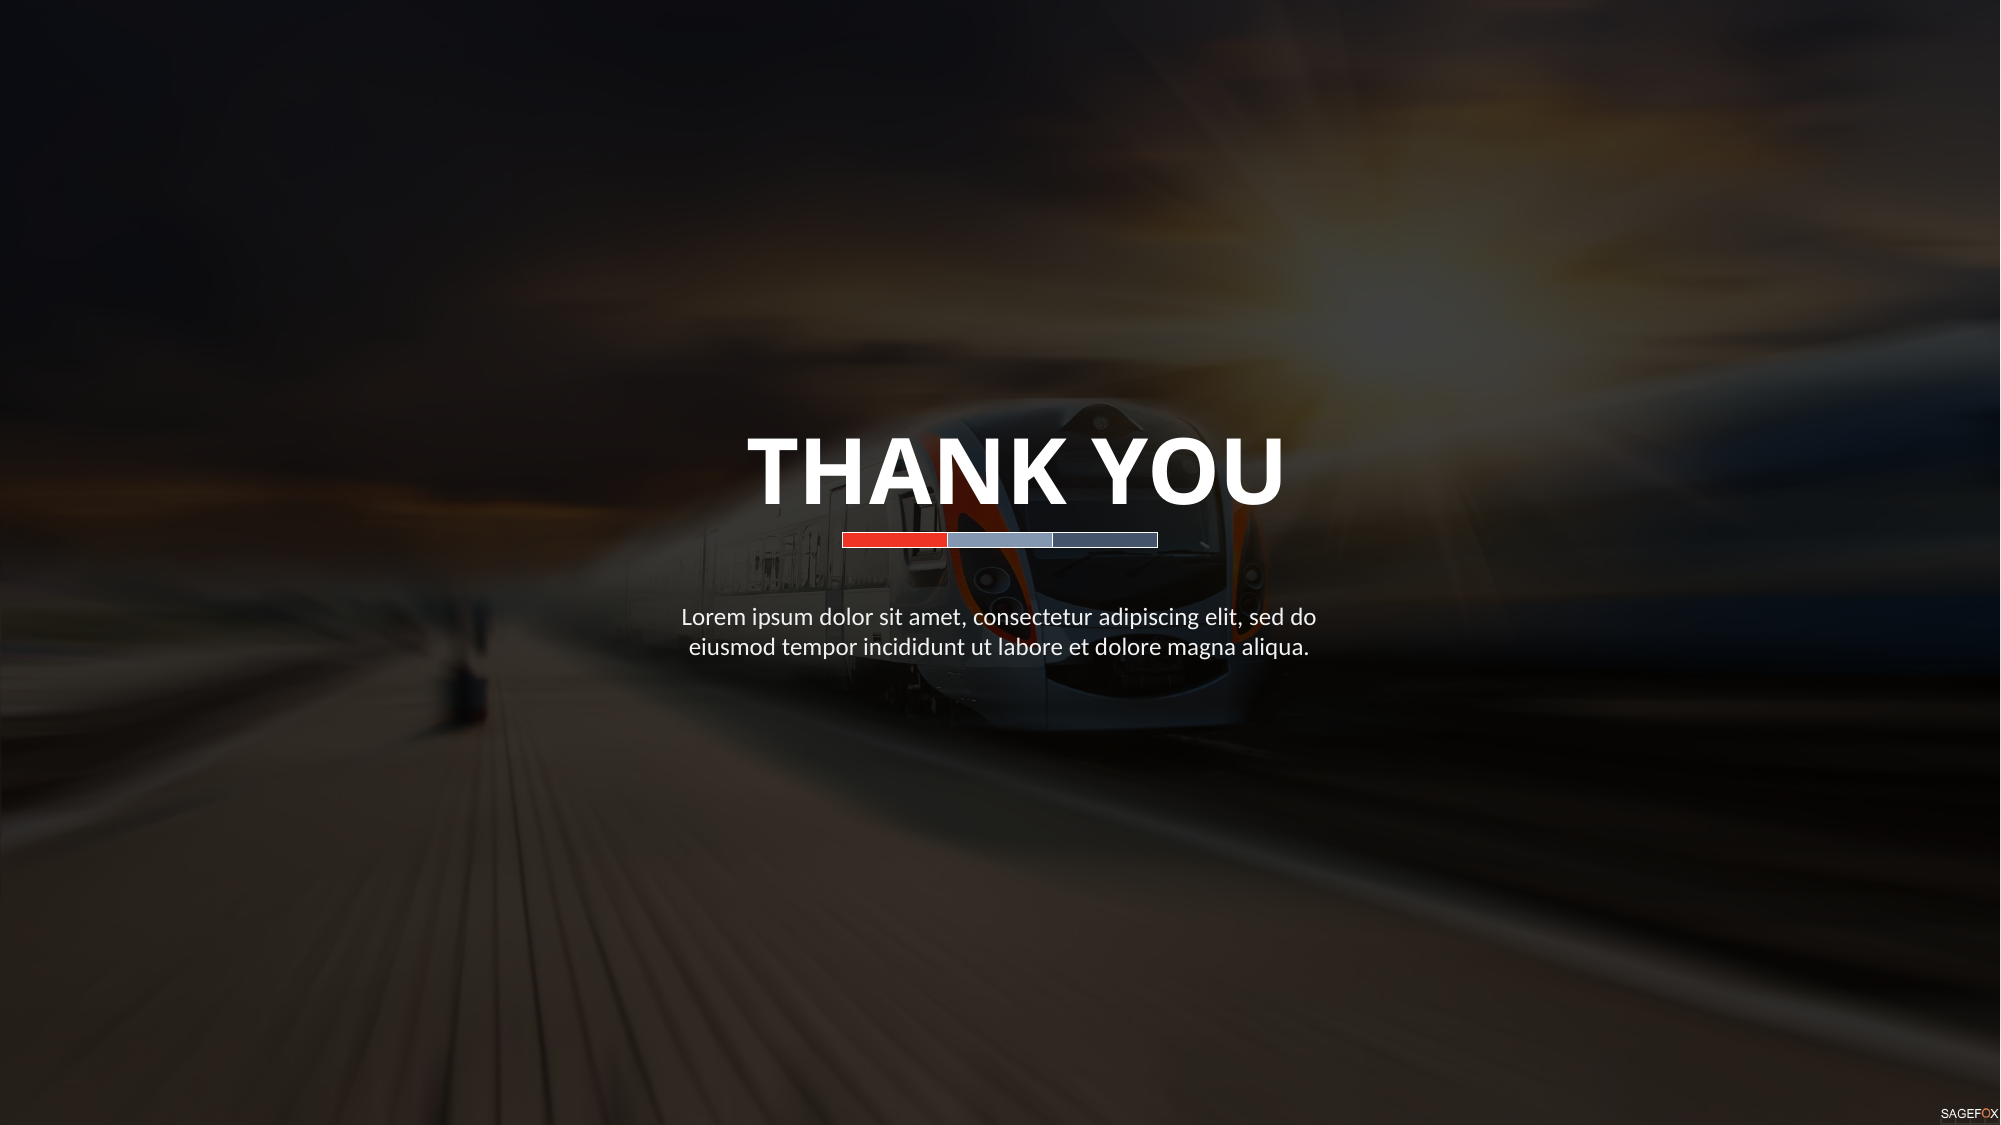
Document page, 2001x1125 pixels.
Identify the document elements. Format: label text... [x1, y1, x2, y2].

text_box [842, 532, 1158, 548]
text_box Lorem ipsum dolor sit amet, consectetur adipiscing elit, sed do eiusmod tempor incididunt ut labore et dolore magna aliqua. [660, 593, 1340, 668]
picture [0, 0, 2001, 1125]
text_box THANK YOU [565, 405, 1470, 531]
